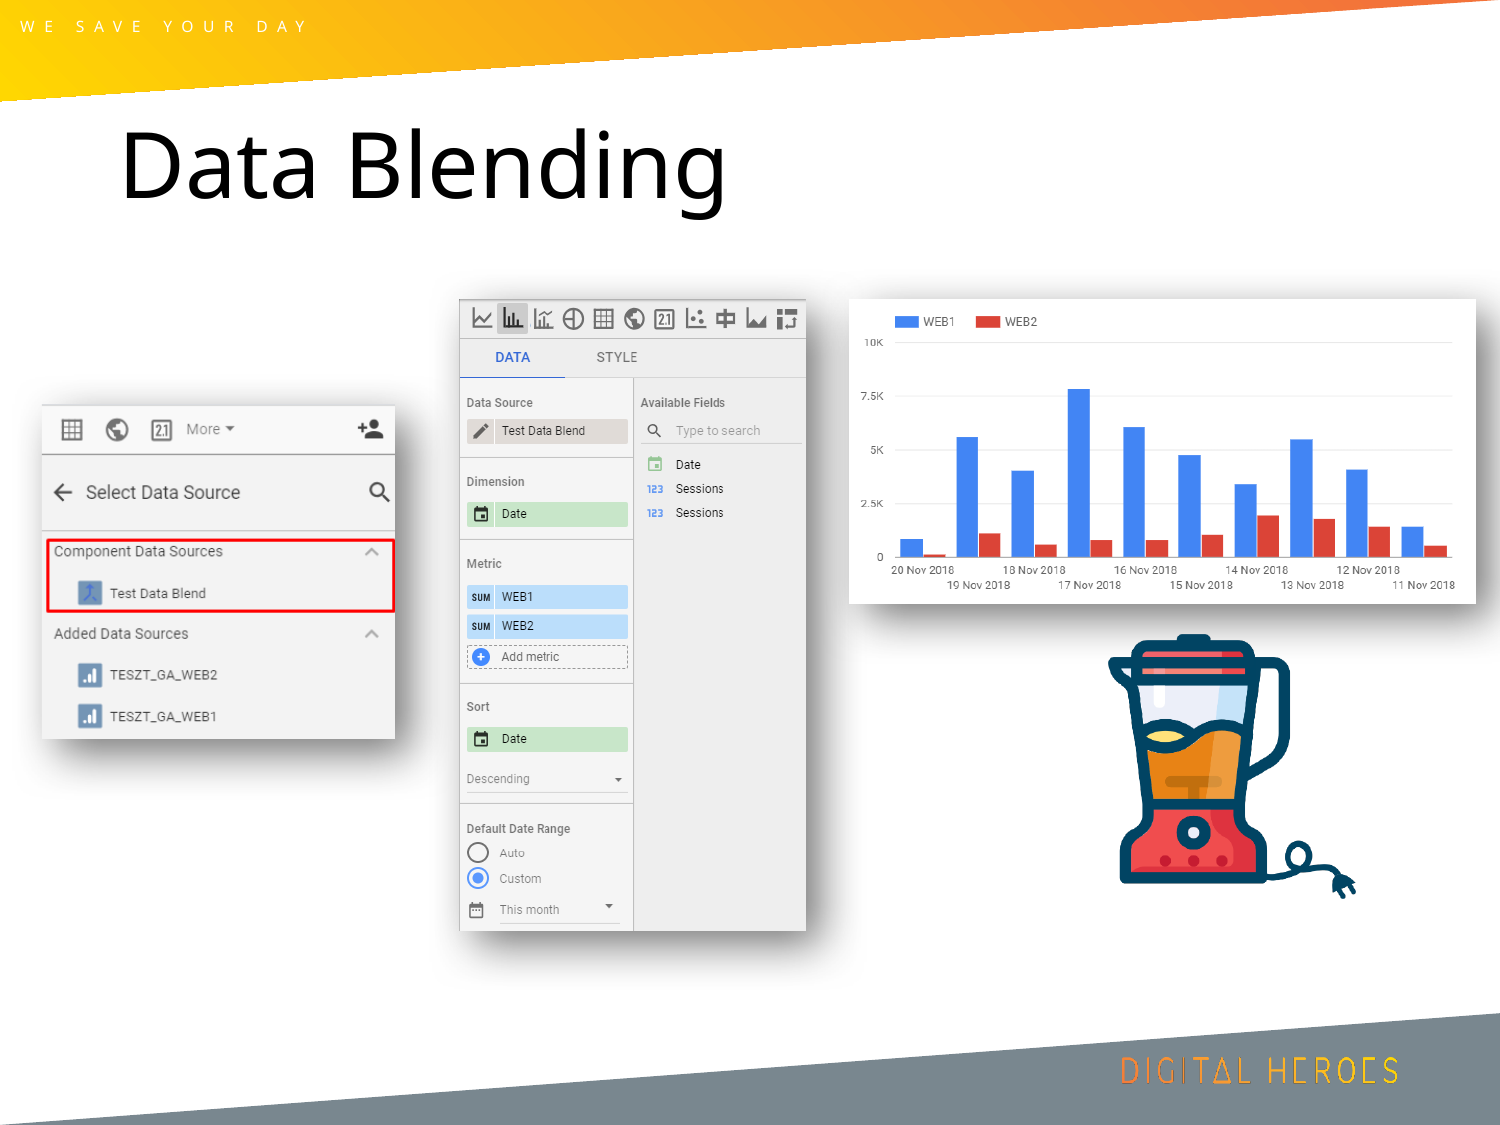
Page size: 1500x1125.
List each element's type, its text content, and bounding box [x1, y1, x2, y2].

picture [1209, 634, 1356, 881]
picture [1291, 848, 1305, 865]
picture [1132, 810, 1255, 872]
picture [849, 299, 1476, 604]
picture [1148, 731, 1240, 798]
picture [1143, 669, 1245, 674]
picture [1250, 669, 1278, 765]
title Data Blending [103, 59, 1397, 278]
picture [1139, 686, 1247, 727]
picture [1143, 652, 1242, 657]
picture [41, 404, 395, 739]
picture [1108, 634, 1179, 660]
picture [1108, 669, 1340, 899]
picture [1148, 731, 1183, 742]
picture [459, 299, 806, 931]
picture [1122, 669, 1131, 676]
picture [1343, 887, 1356, 899]
picture [1122, 1057, 1397, 1084]
